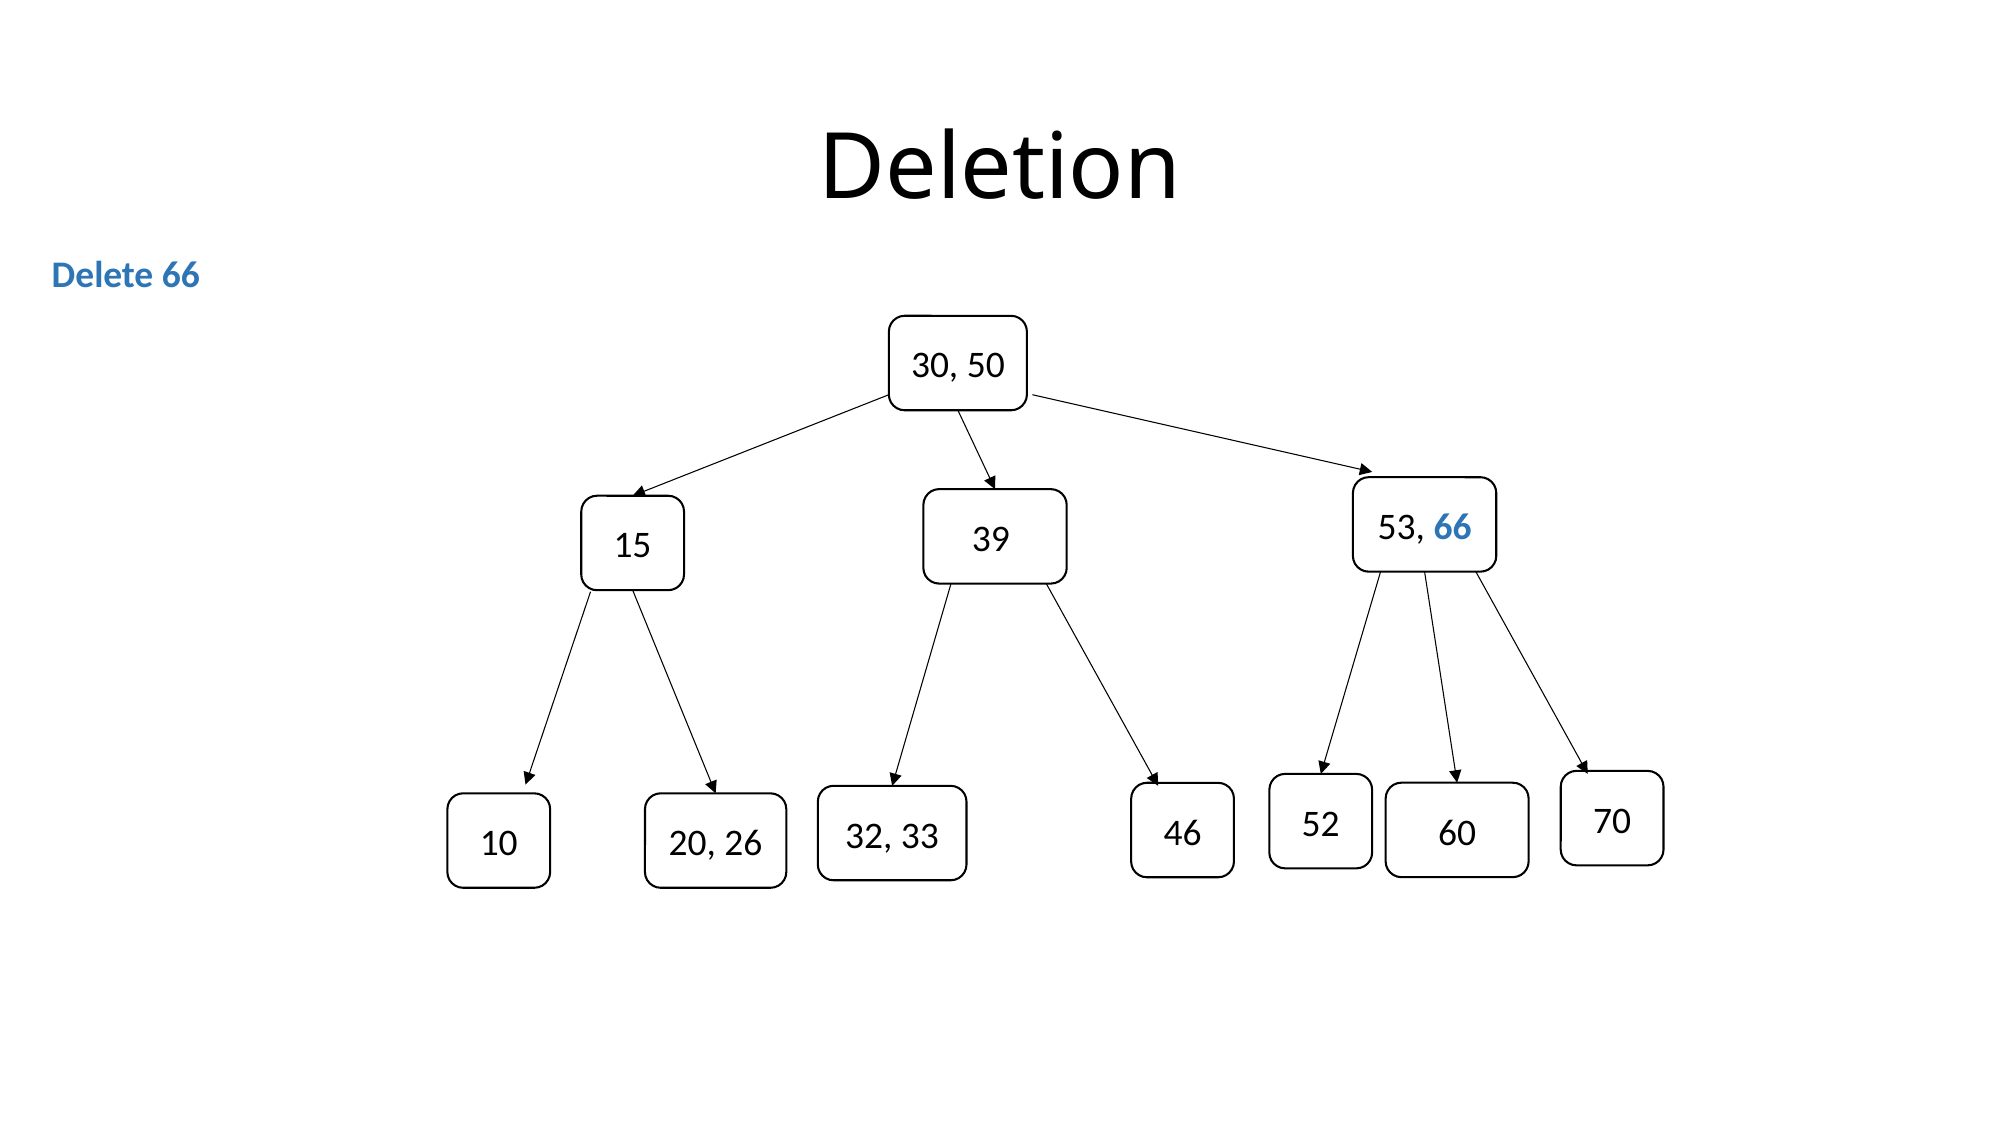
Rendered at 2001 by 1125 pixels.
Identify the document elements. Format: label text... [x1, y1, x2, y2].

text_box 30, 50 [887, 314, 1028, 412]
text_box 10 [446, 792, 552, 889]
text_box 32, 33 [816, 784, 968, 882]
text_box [1475, 571, 1588, 774]
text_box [1320, 571, 1381, 774]
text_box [525, 591, 591, 785]
text_box 70 [1559, 769, 1665, 867]
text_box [632, 394, 889, 496]
text_box 39 [922, 488, 1068, 585]
text_box 53, 66 [1351, 476, 1498, 573]
text_box 60 [1384, 781, 1530, 879]
title Deletion [137, 59, 1863, 278]
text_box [1032, 394, 1373, 472]
text_box 15 [580, 494, 686, 592]
text_box Delete 66 [36, 242, 413, 393]
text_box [1424, 571, 1458, 783]
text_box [957, 410, 995, 490]
text_box 20, 26 [643, 792, 788, 889]
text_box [1046, 583, 1159, 786]
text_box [632, 590, 716, 794]
text_box 52 [1268, 772, 1374, 870]
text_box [892, 583, 951, 786]
text_box 46 [1130, 781, 1235, 879]
